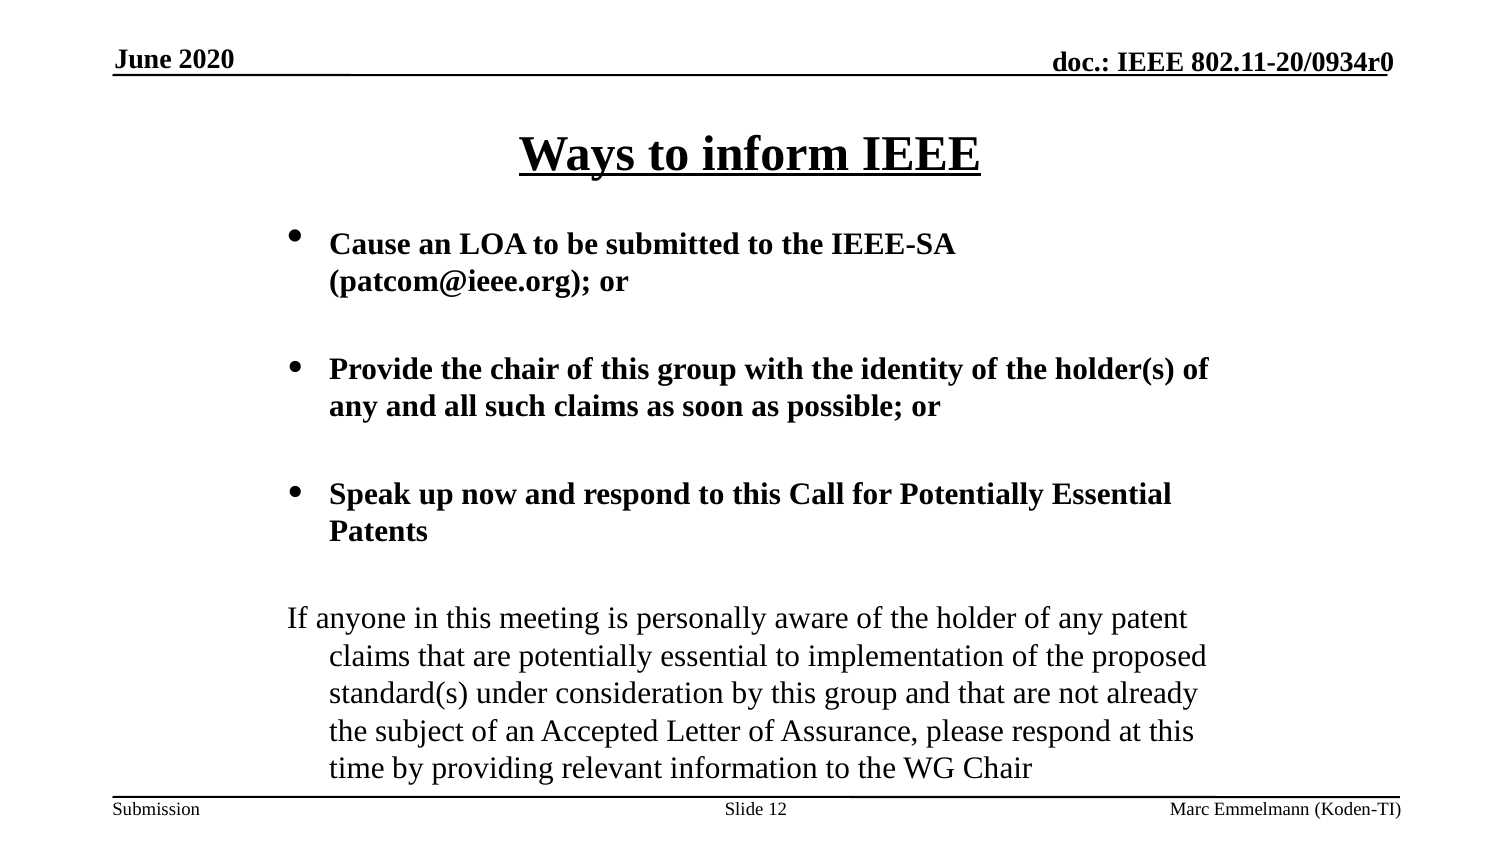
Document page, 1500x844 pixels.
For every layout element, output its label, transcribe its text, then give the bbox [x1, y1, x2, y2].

footer Marc Emmelmann (Koden-TI) [878, 796, 1402, 820]
title Ways to inform IEEE [112, 84, 1388, 216]
slide_number Slide 12 [712, 796, 800, 842]
list Cause an LOA to be submitted to the IEEE-SA (patcom@ieee.org); or Provide the chair of this group with the identity of the holder(s) of any and all such claims as soon as possible; or Speak up now and respond to this Call for Potentially Essential Patents If anyone in this meeting is personally aware of the holder of any patent claims that are potentially essential to implementation of the proposed standard(s) under consideration by this group and that are not already the subject of an Accepted Letter of Assurance, please respond at this time by providing relevant information to the WG Chair [271, 215, 1229, 722]
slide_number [114, 40, 423, 75]
